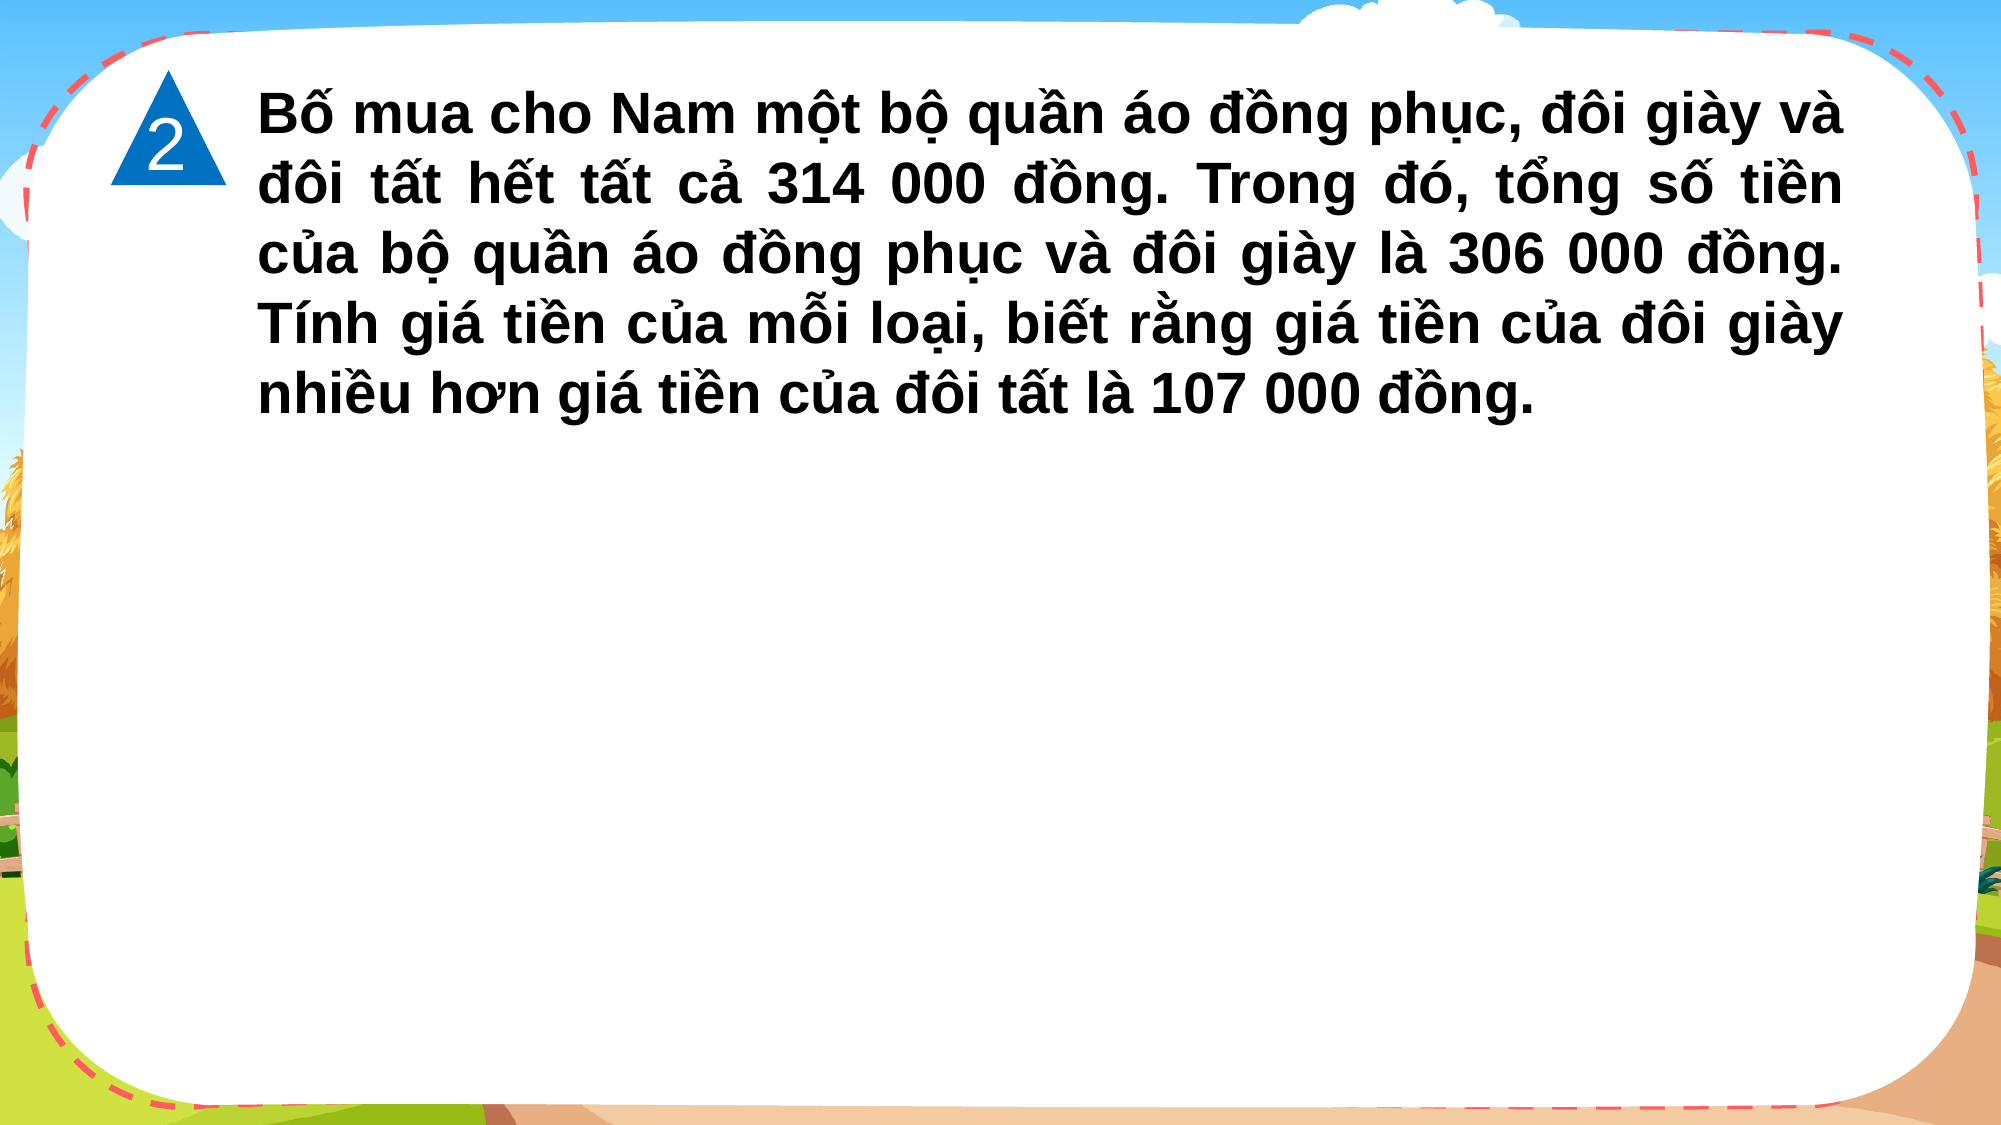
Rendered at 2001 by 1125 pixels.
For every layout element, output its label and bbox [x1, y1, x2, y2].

text_box [110, 67, 1862, 437]
picture [0, 0, 2001, 1125]
